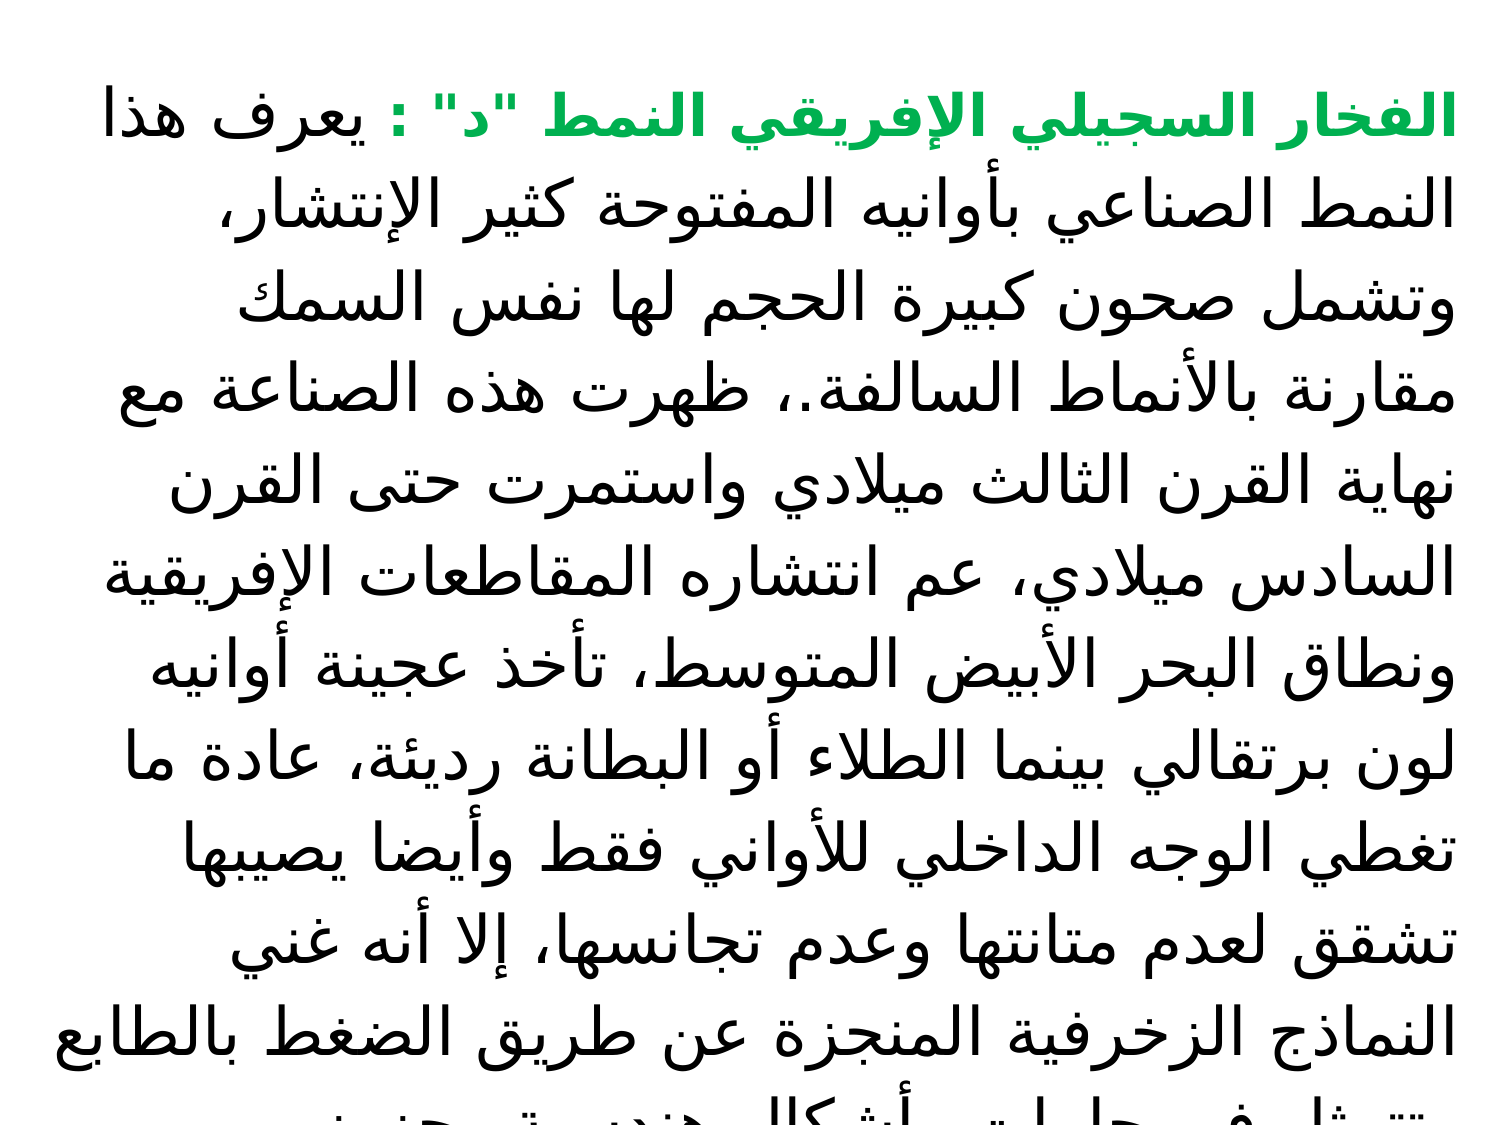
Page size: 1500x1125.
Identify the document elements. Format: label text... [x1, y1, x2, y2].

text_box الفخار السجيلي الإفريقي النمط "د" : يعرف هذا النمط الصناعي بأوانيه المفتوحة كثير الإنتشار، وتشمل صحون كبيرة الحجم لها نفس السمك مقارنة بالأنماط السالفة.، ظهرت هذه الصناعة مع نهاية القرن الثالث ميلادي واستمرت حتى القرن السادس ميلادي، عم انتشاره المقاطعات الإفريقية ونطاق البحر الأبيض المتوسط، تأخذ عجينة أوانيه لون برتقالي بينما الطلاء أو البطانة رديئة، عادة ما تغطي الوجه الداخلي للأواني فقط وأيضا يصيبها تشقق لعدم متانتها وعدم تجانسها، إلا أنه غني النماذج الزخرفية المنجزة عن طريق الضغط بالطابع وتتمثل في جامات وأشكال هندسية وحزوز . [24, 49, 1475, 1125]
